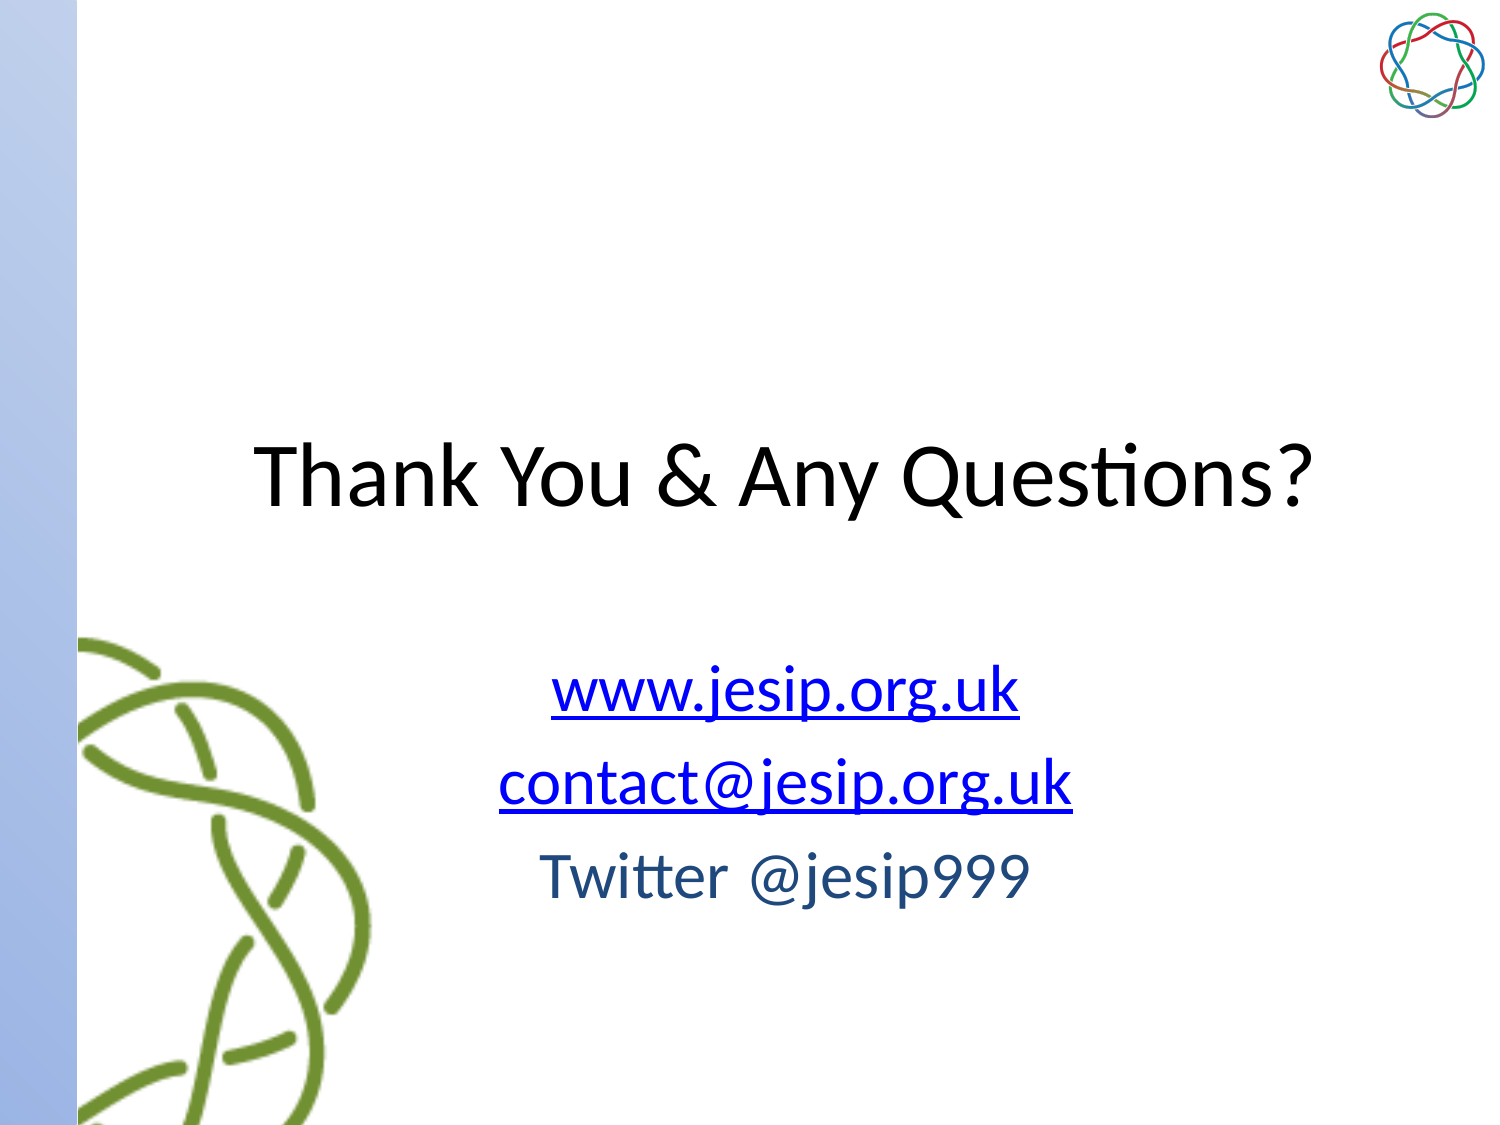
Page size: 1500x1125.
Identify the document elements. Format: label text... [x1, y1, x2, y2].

picture [1364, 0, 1497, 138]
title Thank You & Any Questions? [148, 349, 1424, 591]
subtitle www.jesip.org.uk contact@jesip.org.uk Twitter @jesip999 [260, 637, 1311, 925]
